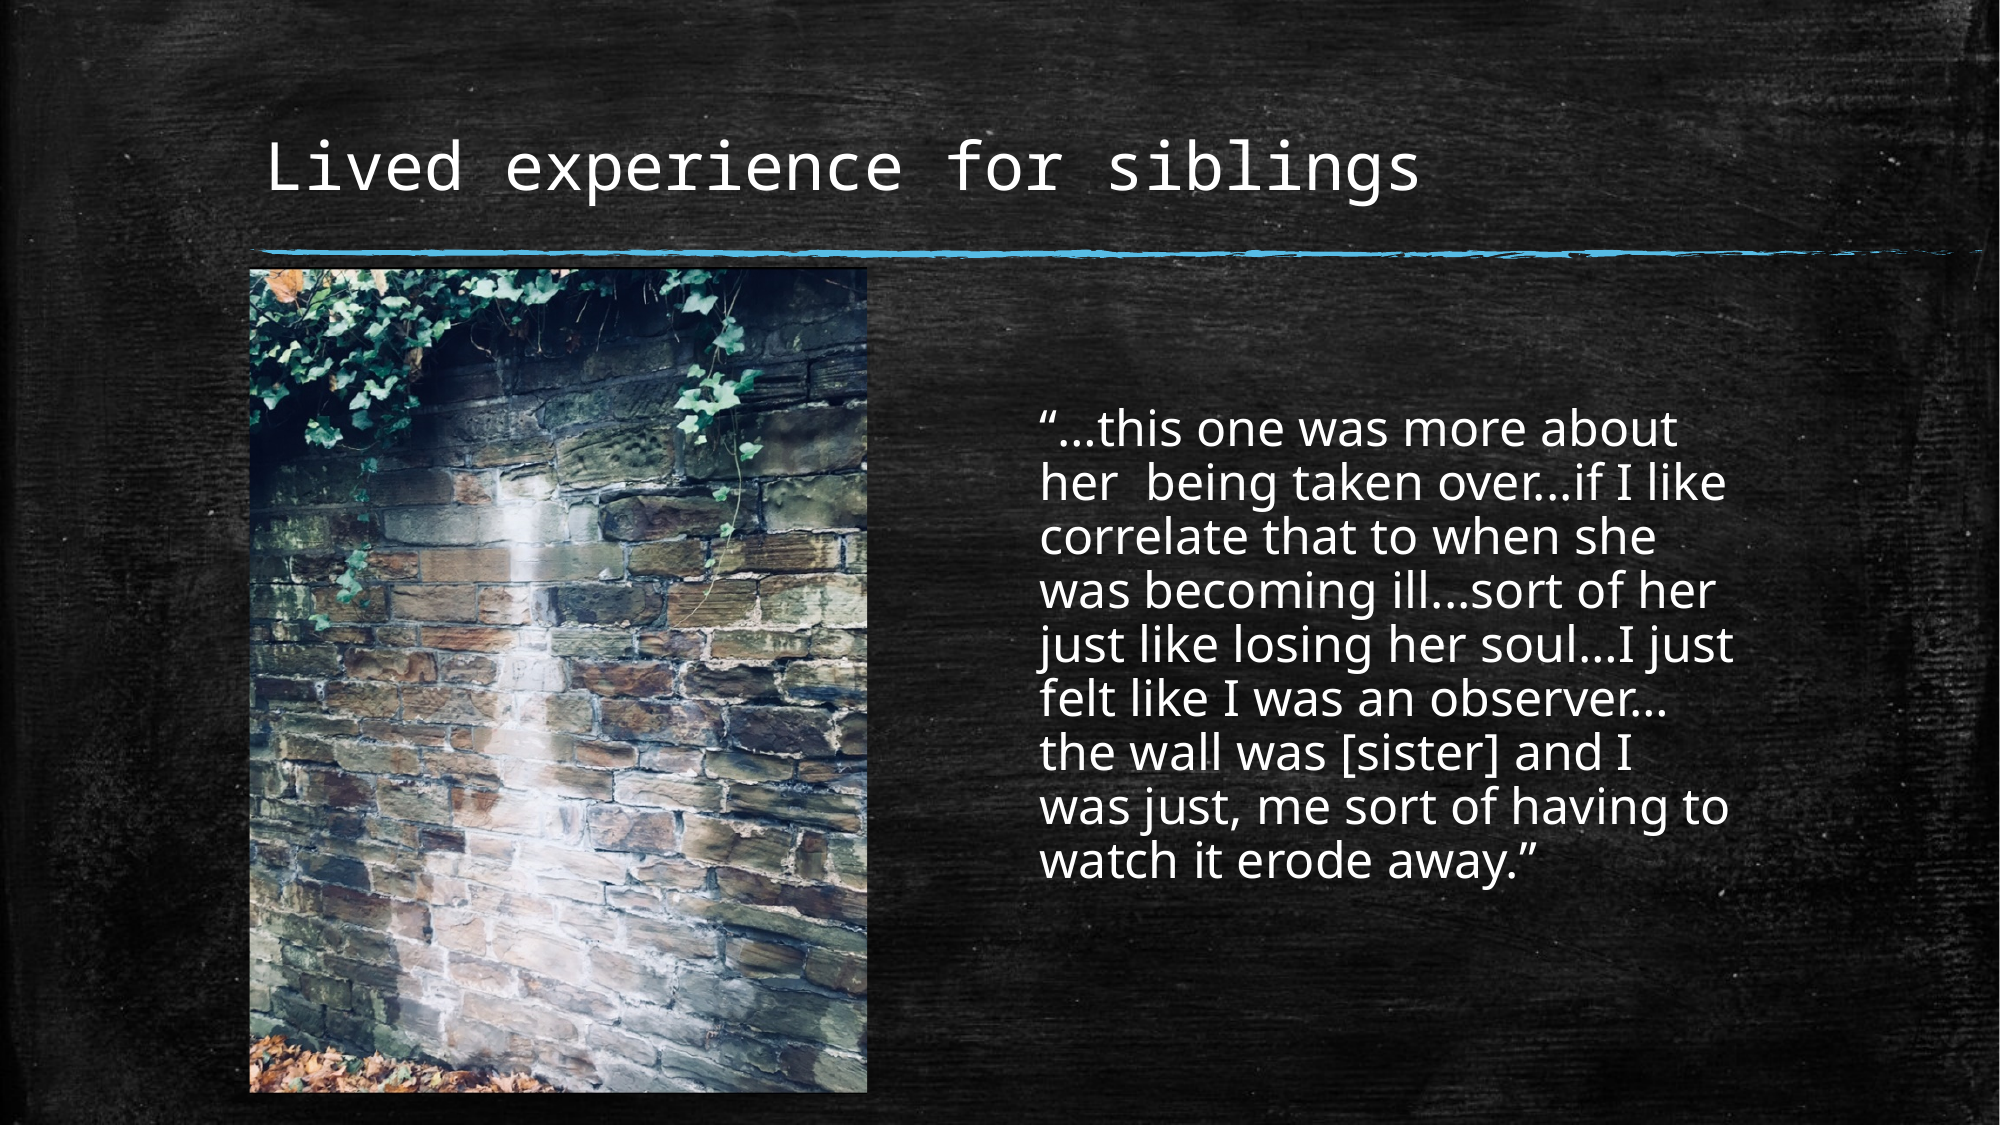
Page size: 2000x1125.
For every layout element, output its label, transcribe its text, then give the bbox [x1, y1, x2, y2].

title Lived experience for siblings [249, 45, 1750, 213]
list “…this one was more about her being taken over...if I like correlate that to when she was becoming ill...sort of her just like losing her soul…I just felt like I was an observer…the wall was [sister] and I was just, me sort of having to watch it erode away.” [1024, 396, 1750, 929]
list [249, 267, 868, 1094]
